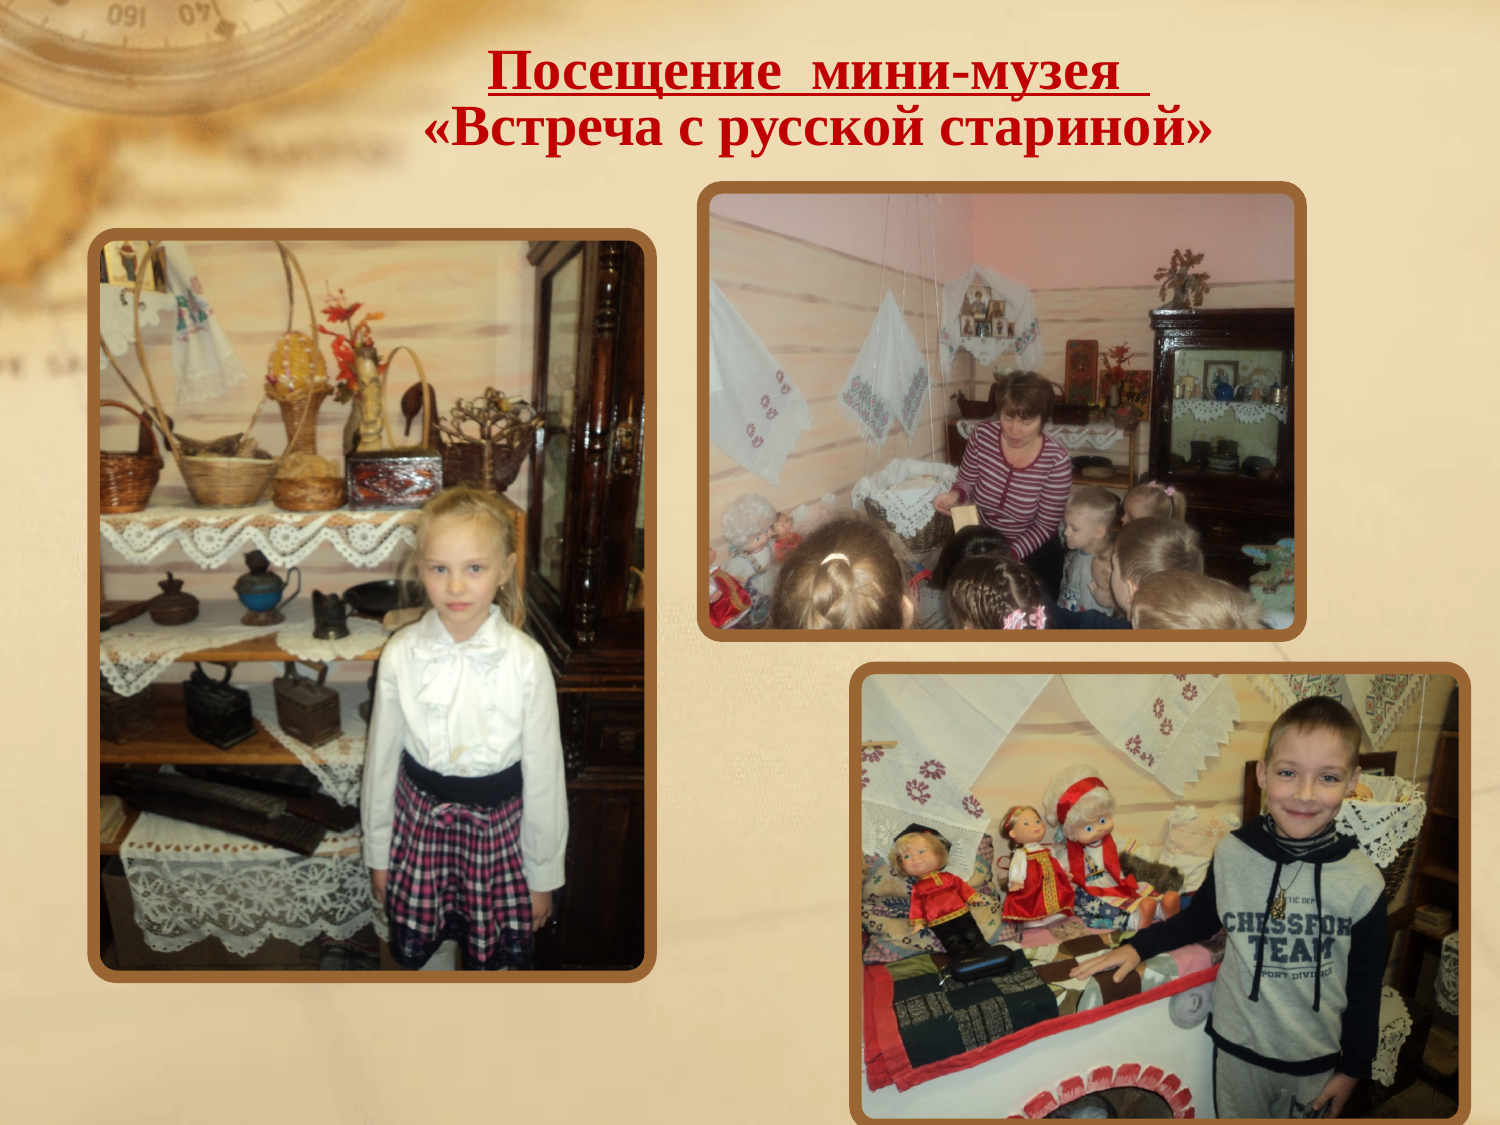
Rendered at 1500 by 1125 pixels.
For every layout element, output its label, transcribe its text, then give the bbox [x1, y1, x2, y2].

picture [0, 0, 1500, 1125]
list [93, 234, 651, 977]
title Посещение мини-музея «Встреча с русской стариной» [174, 44, 1463, 235]
